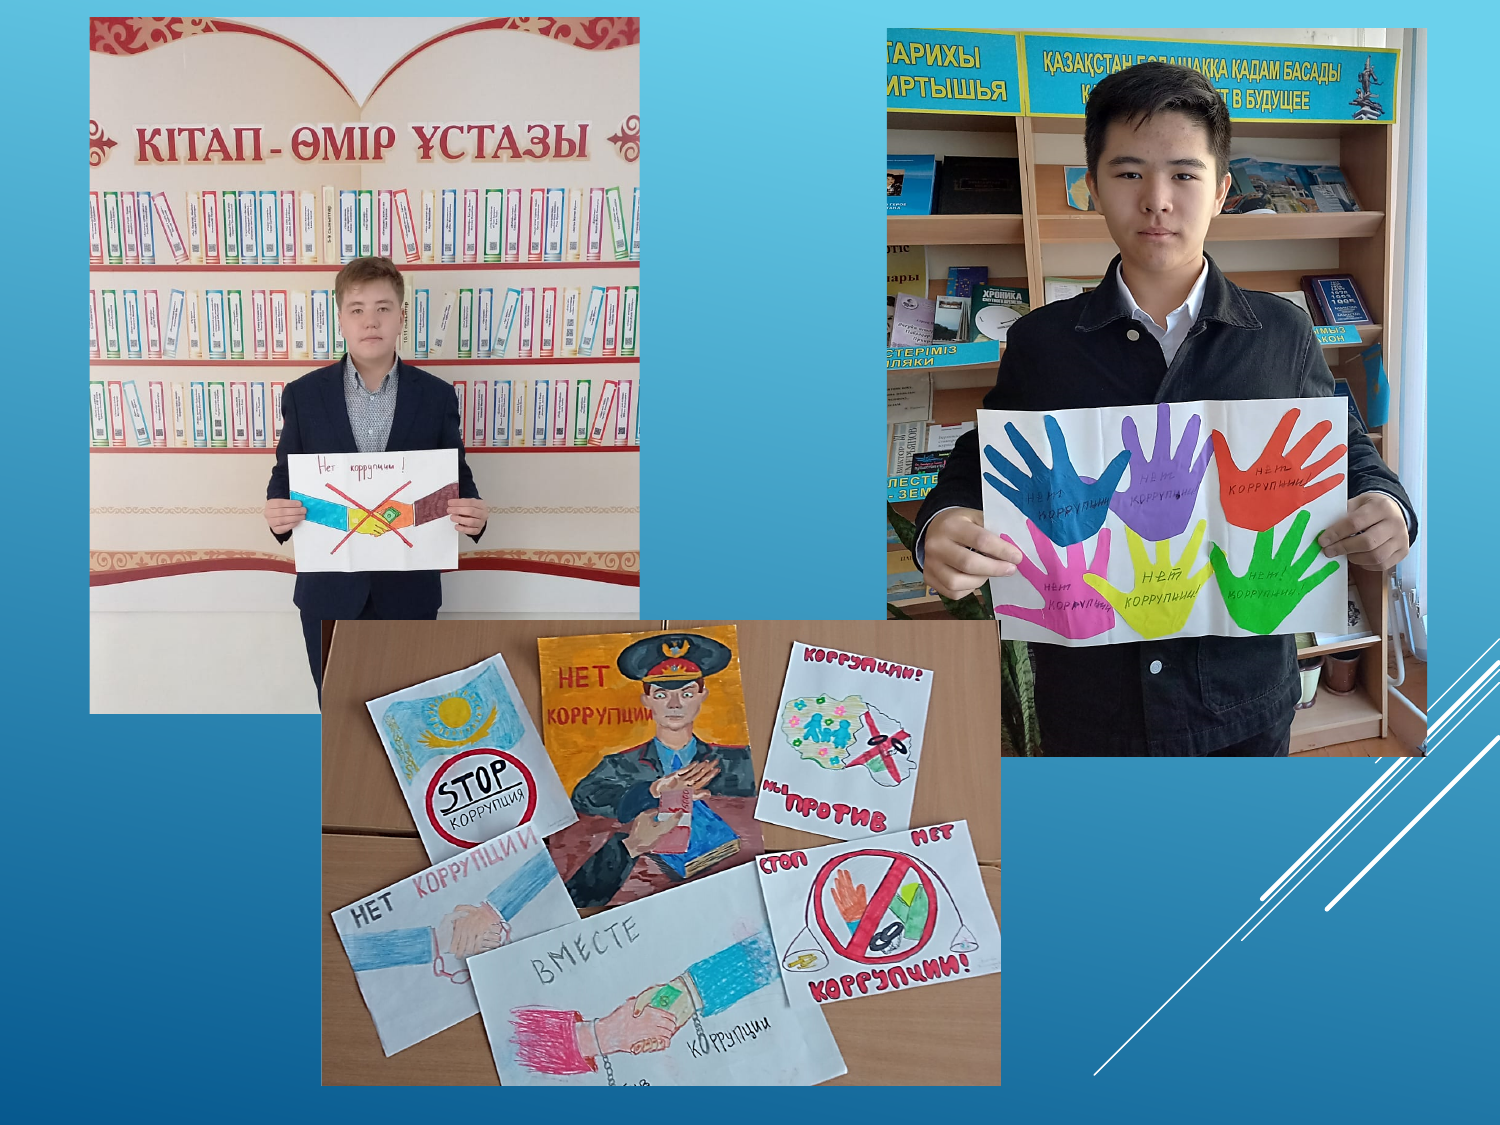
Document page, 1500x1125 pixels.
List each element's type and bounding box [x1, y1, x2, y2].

picture [89, 17, 1428, 1125]
